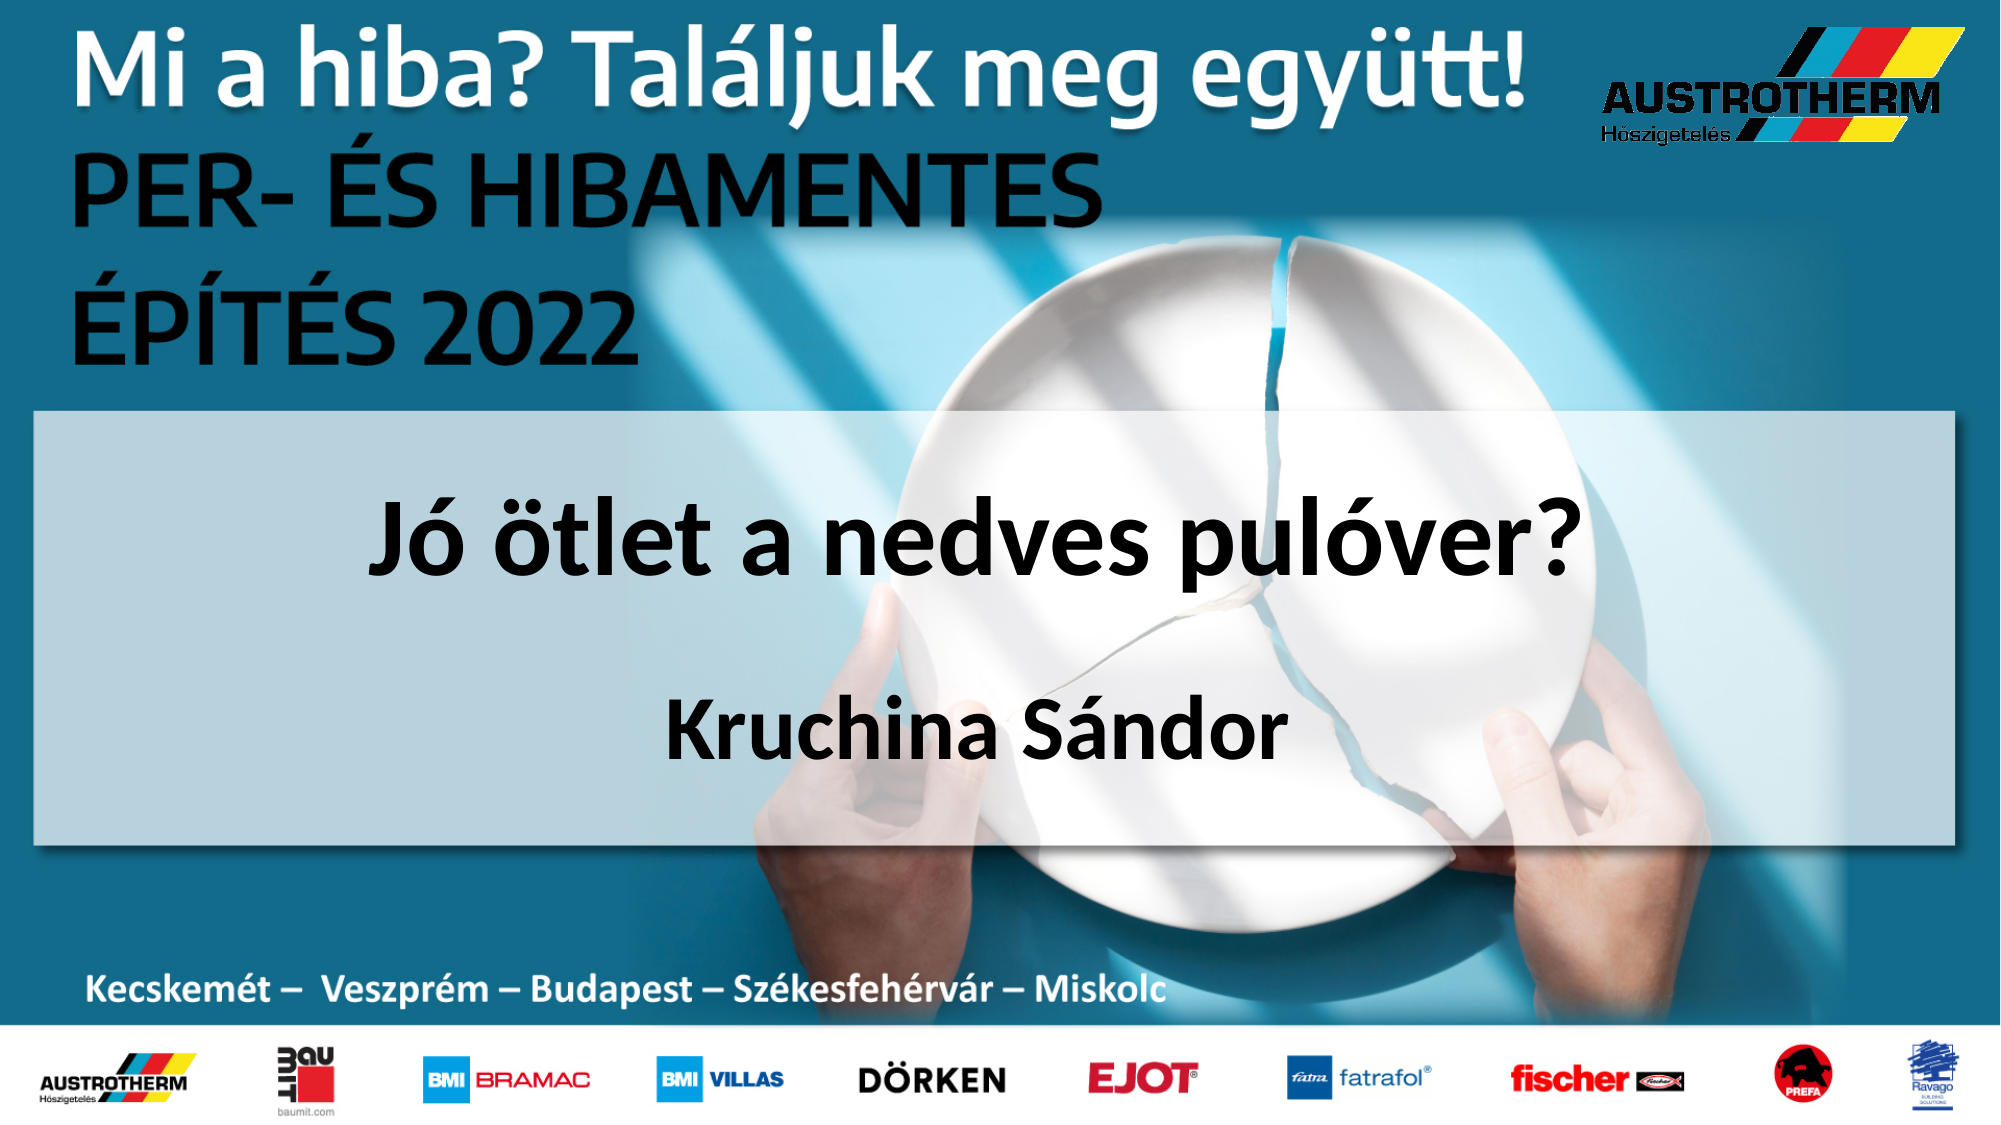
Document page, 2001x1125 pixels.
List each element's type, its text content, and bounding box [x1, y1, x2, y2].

title Jó ötlet a nedves pulóver? Kruchina Sándor [228, 520, 1729, 787]
picture [0, 0, 2001, 1125]
